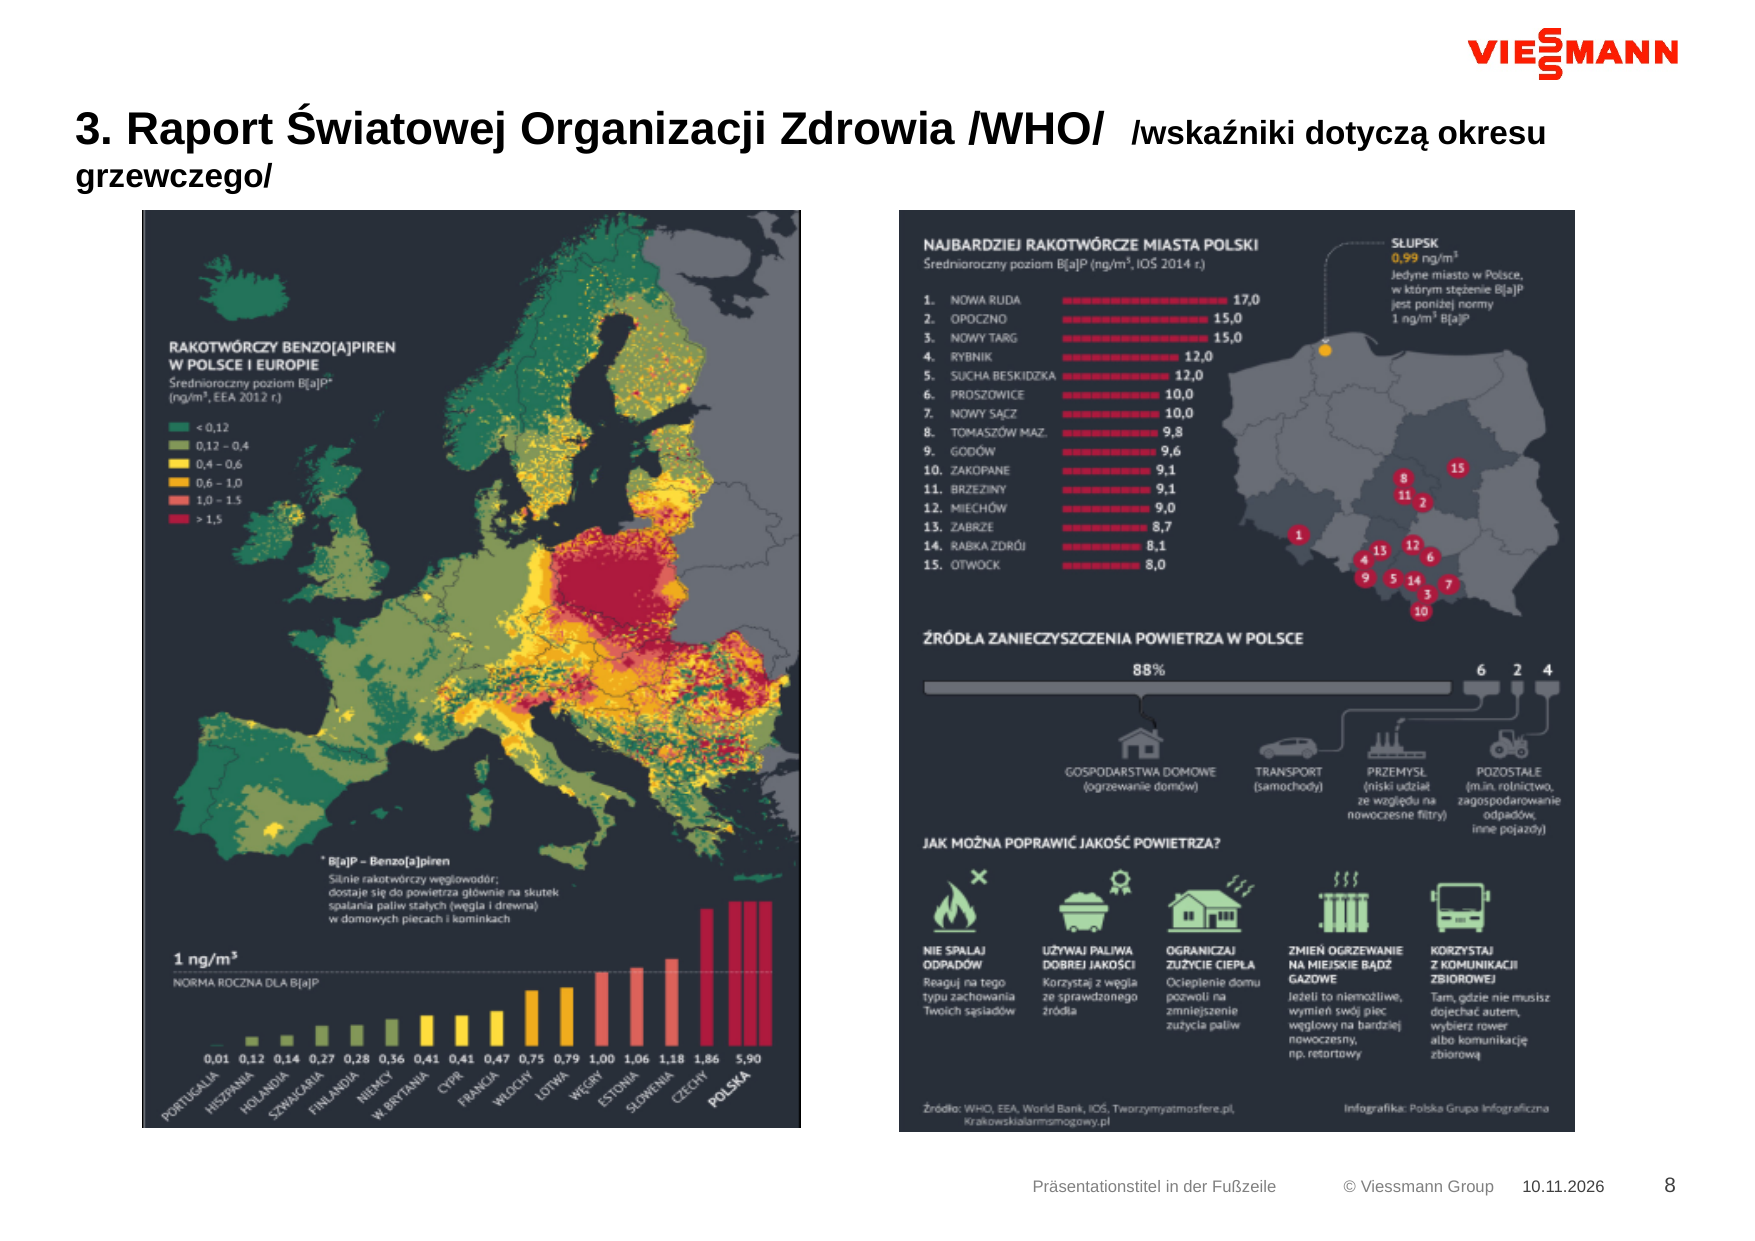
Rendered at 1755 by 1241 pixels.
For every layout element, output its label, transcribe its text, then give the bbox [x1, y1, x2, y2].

picture [899, 209, 1575, 1133]
footer Präsentationstitel in der Fußzeile [579, 1166, 1277, 1197]
picture [142, 209, 801, 1129]
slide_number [1522, 1166, 1611, 1197]
slide_number 8 [1621, 1166, 1676, 1197]
title 3. Raport Światowej Organizacji Zdrowia /WHO/ /wskaźniki dotyczą okresu grzewczego/ [75, 98, 1676, 210]
